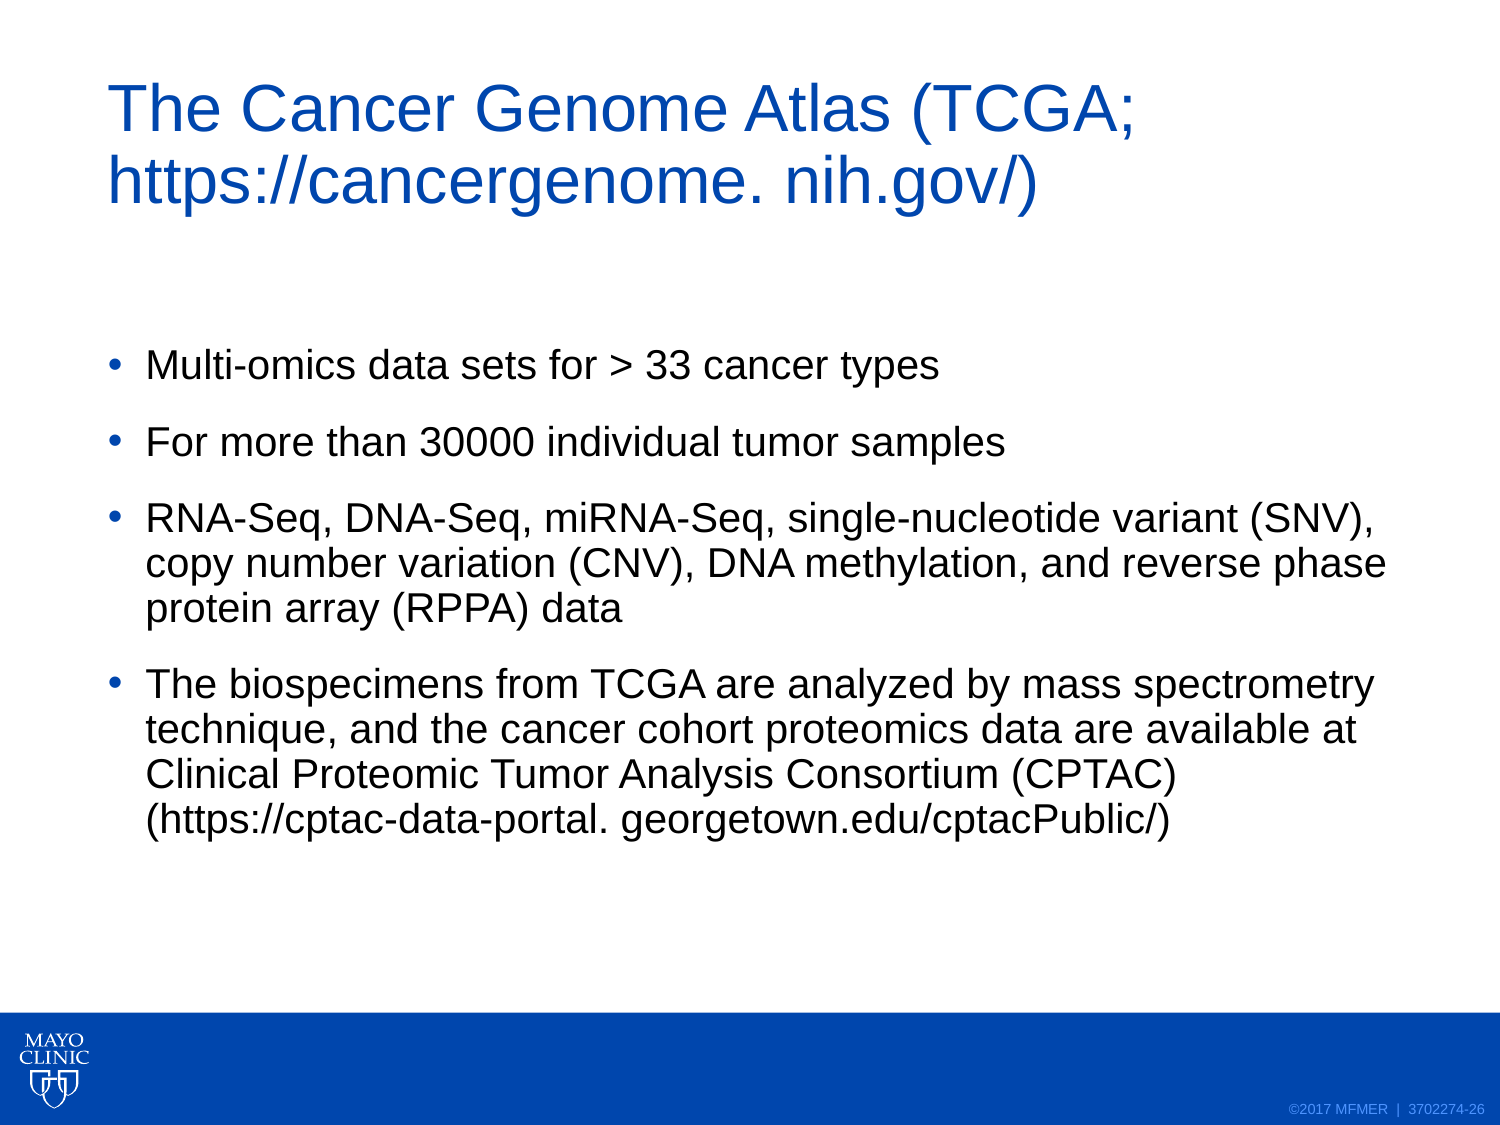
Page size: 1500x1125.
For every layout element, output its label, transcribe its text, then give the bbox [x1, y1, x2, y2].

list Multi-omics data sets for > 33 cancer types For more than 30000 individual tumor samples RNA-Seq, DNA-Seq, miRNA-Seq, single-nucleotide variant (SNV), copy number variation (CNV), DNA methylation, and reverse phase protein array (RPPA) data The biospecimens from TCGA are analyzed by mass spectrometry technique, and the cancer cohort proteomics data are available at Clinical Proteomic Tumor Analysis Consortium (CPTAC) (https://cptac-data-portal. georgetown.edu/cptacPublic/) [108, 224, 1392, 1013]
title The Cancer Genome Atlas (TCGA; https://cancergenome. nih.gov/) [108, 0, 1392, 224]
